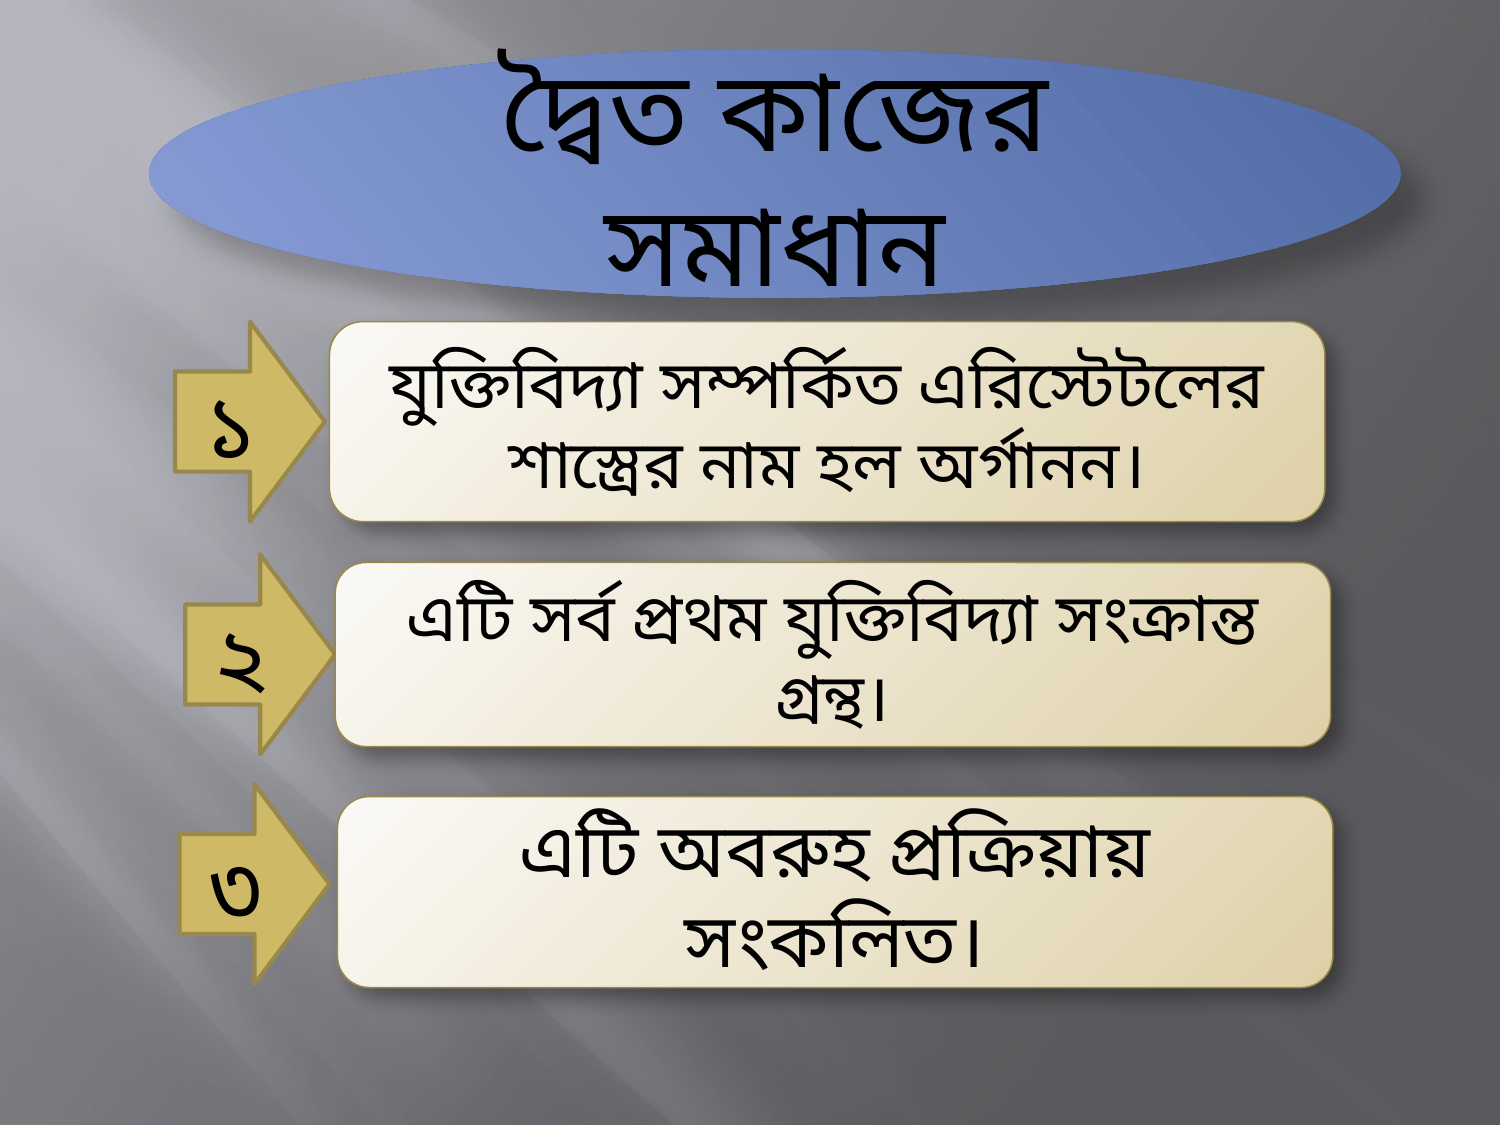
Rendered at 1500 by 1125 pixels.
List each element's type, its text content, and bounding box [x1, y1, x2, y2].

text_box দ্বৈত কাজের সমাধান [149, 49, 1401, 298]
text_box যুক্তিবিদ্যা সম্পর্কিত এরিস্টেটলের শাস্ত্রের নাম হল অর্গানন। [328, 320, 1326, 523]
text_box ১ [172, 319, 327, 524]
text_box এটি অবরুহ প্রক্রিয়ায় সংকলিত। [336, 795, 1334, 989]
text_box এটি সর্ব প্রথম যুক্তিবিদ্যা সংক্রান্ত গ্রন্থ। [334, 561, 1332, 748]
text_box ৩ [177, 782, 332, 987]
text_box ২ [183, 552, 332, 757]
